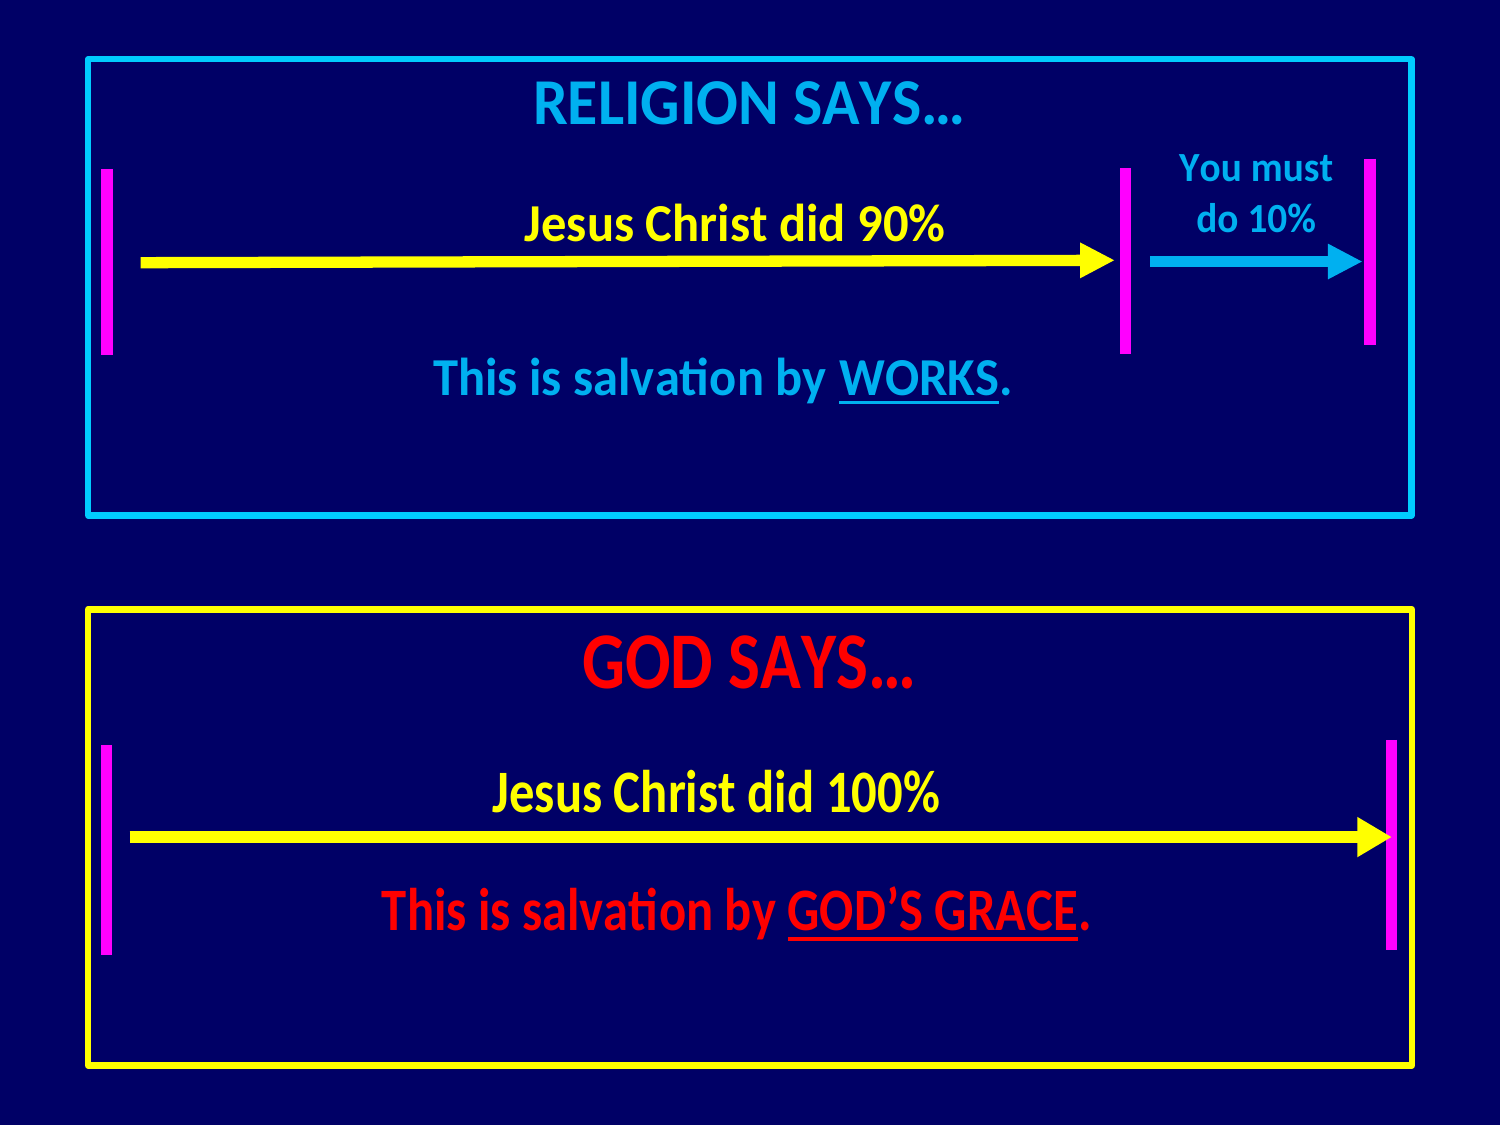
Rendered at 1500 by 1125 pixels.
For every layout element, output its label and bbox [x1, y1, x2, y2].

picture [90, 612, 1410, 1063]
picture [92, 63, 1407, 511]
